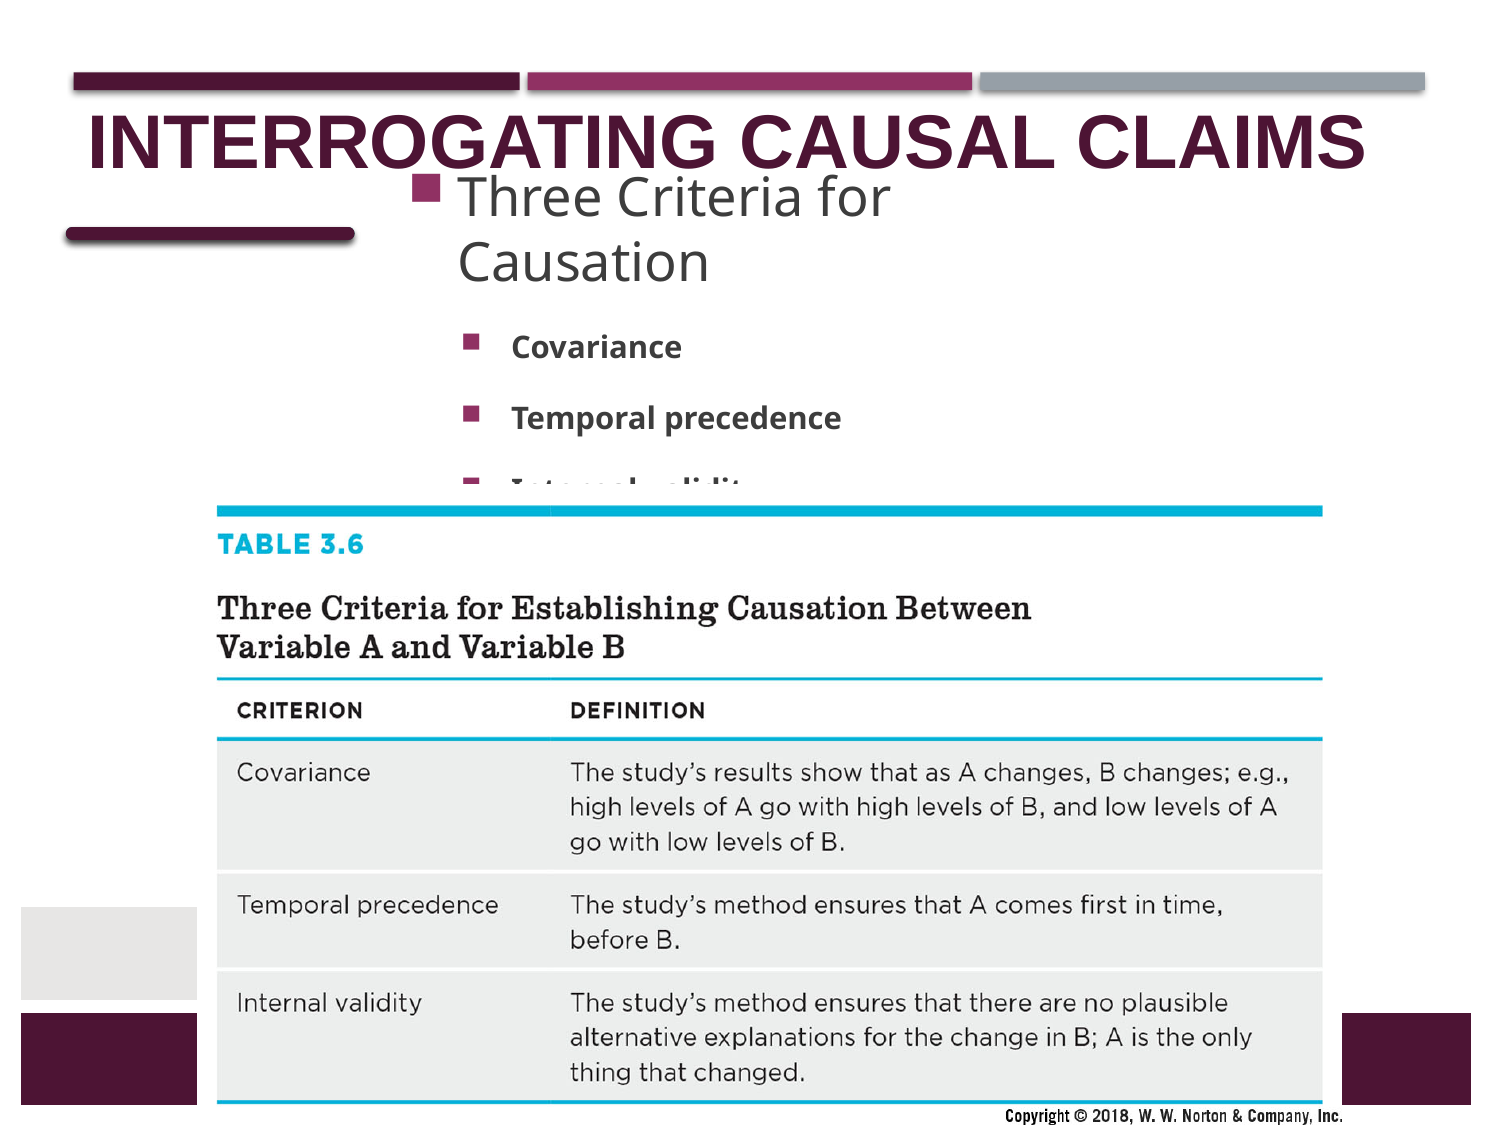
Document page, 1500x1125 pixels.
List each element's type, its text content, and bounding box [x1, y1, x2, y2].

title Interrogating Causal Claims [72, 2, 1467, 192]
picture [196, 484, 1343, 1125]
list Three Criteria for Causation Covariance Temporal precedence Internal validity [392, 192, 1147, 482]
